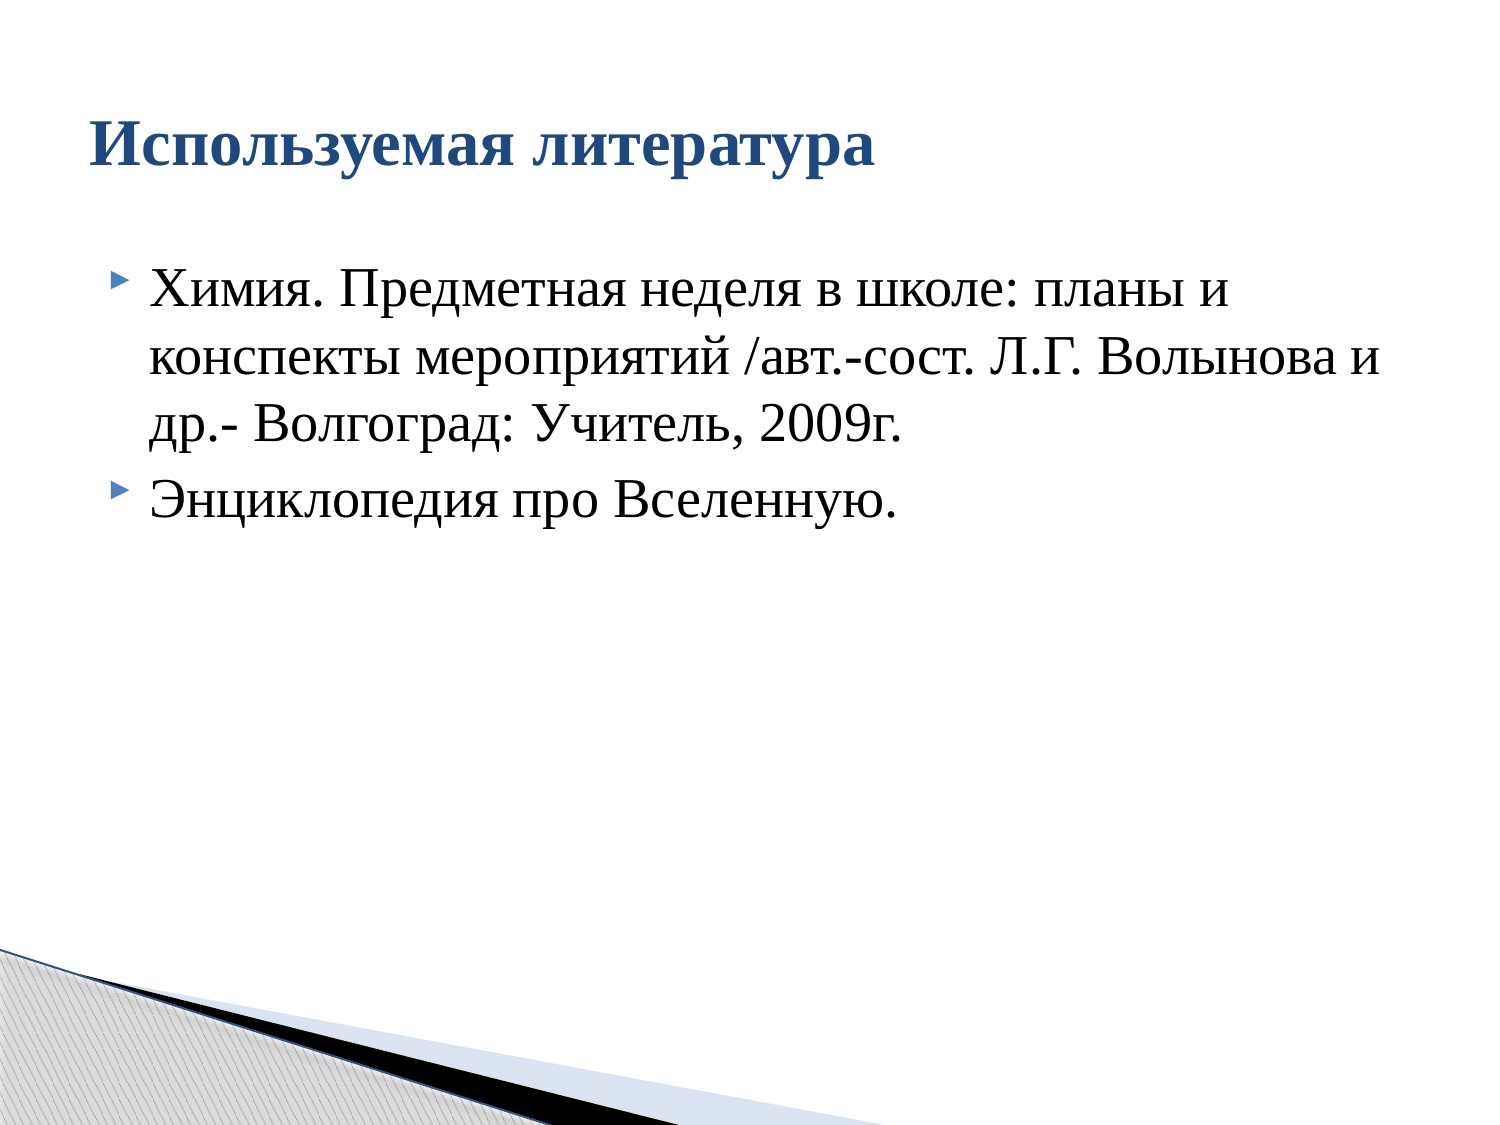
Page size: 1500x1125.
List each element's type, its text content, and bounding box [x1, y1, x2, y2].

title Используемая литература [75, 45, 1425, 233]
list Химия. Предметная неделя в школе: планы и конспекты мероприятий /авт.-сост. Л.Г. Волынова и др.- Волгоград: Учитель, 2009г. Энциклопедия про Вселенную. [75, 243, 1425, 986]
